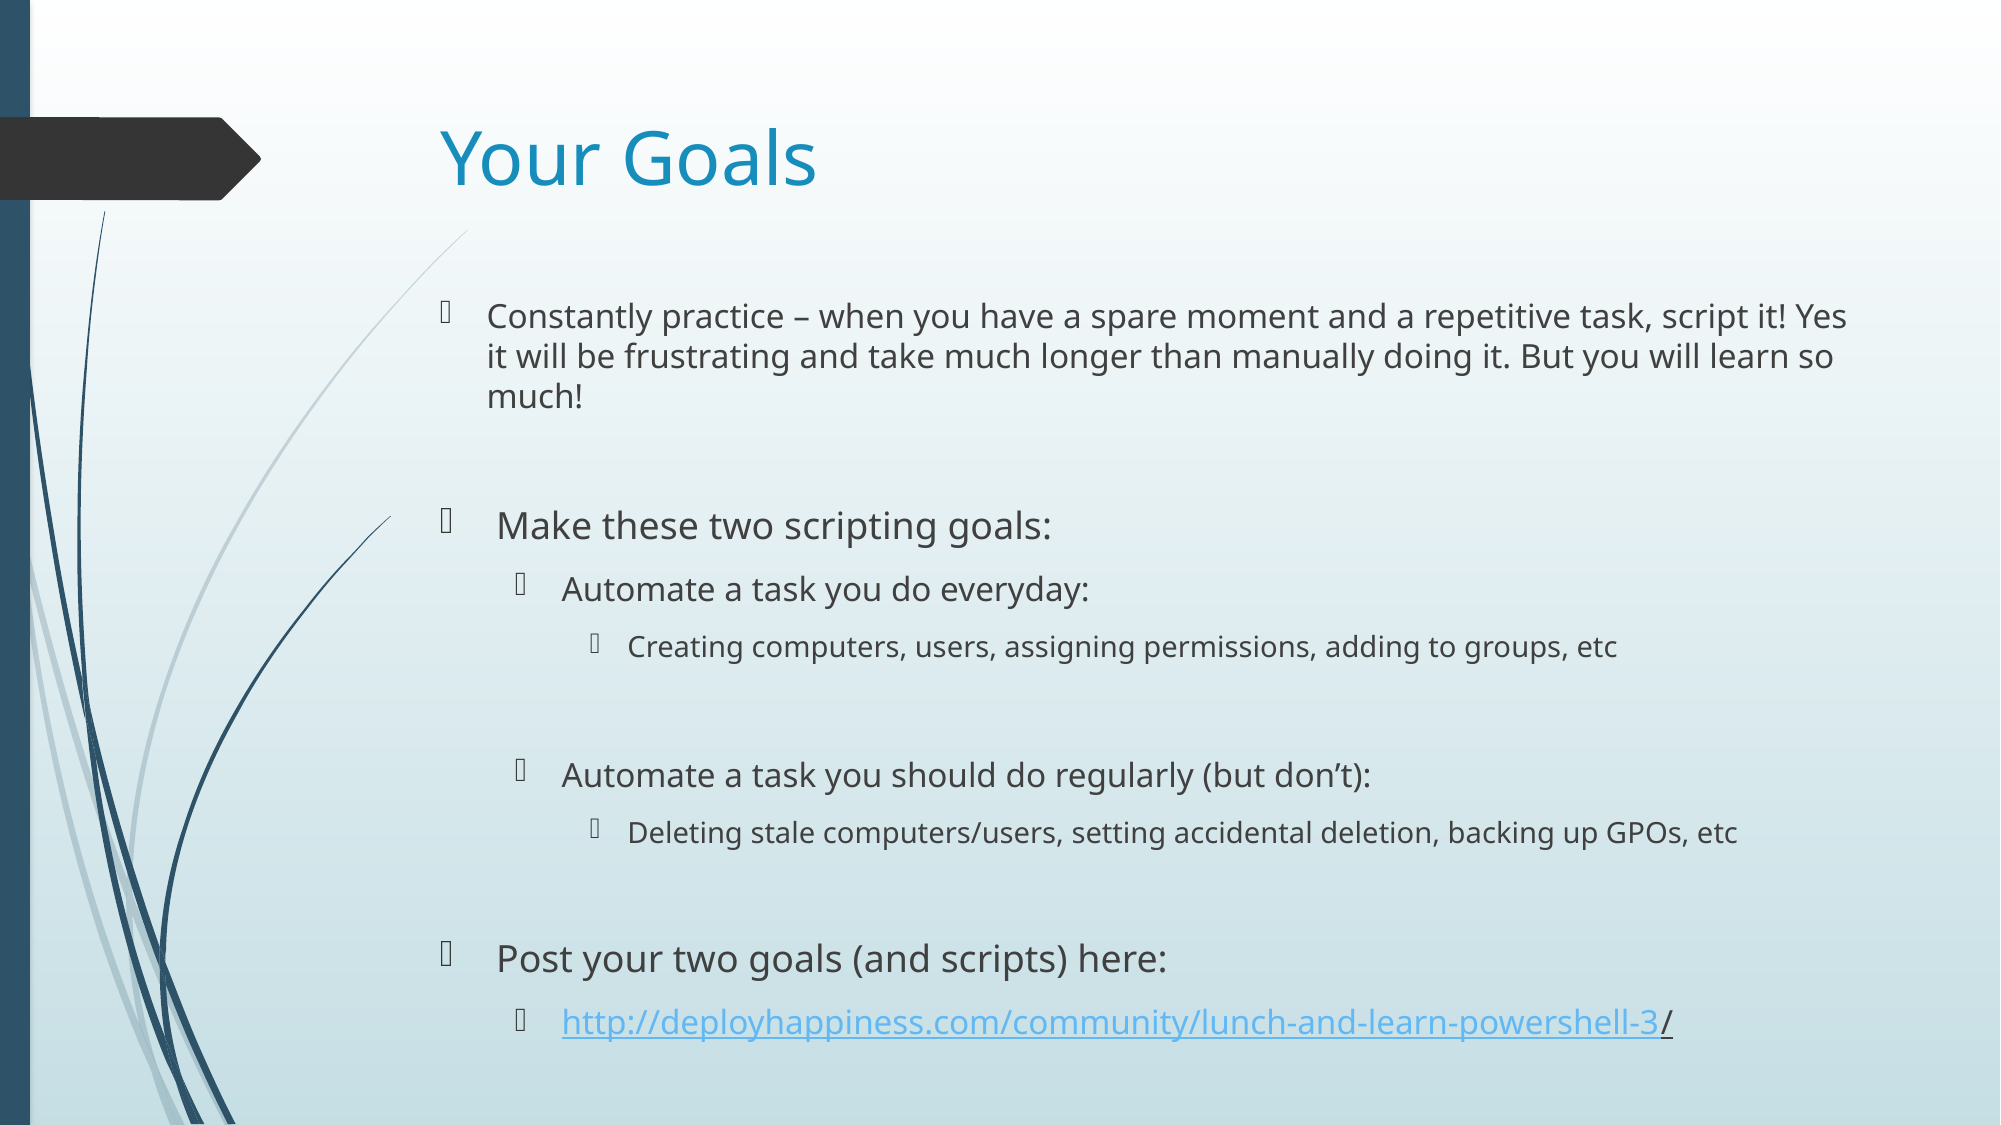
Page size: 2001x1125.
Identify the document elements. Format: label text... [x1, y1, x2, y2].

list Constantly practice – when you have a spare moment and a repetitive task, script it! Yes it will be frustrating and take much longer than manually doing it. But you will learn so much! Make these two scripting goals: Automate a task you do everyday: Creating computers, users, assigning permissions, adding to groups, etc Automate a task you should do regularly (but don’t): Deleting stale computers/users, setting accidental deletion, backing up GPOs, etc Post your two goals (and scripts) here: http://deployhappiness.com/community/lunch-and-learn-powershell-3/ [424, 288, 1888, 1055]
title Your Goals [425, 102, 1888, 288]
